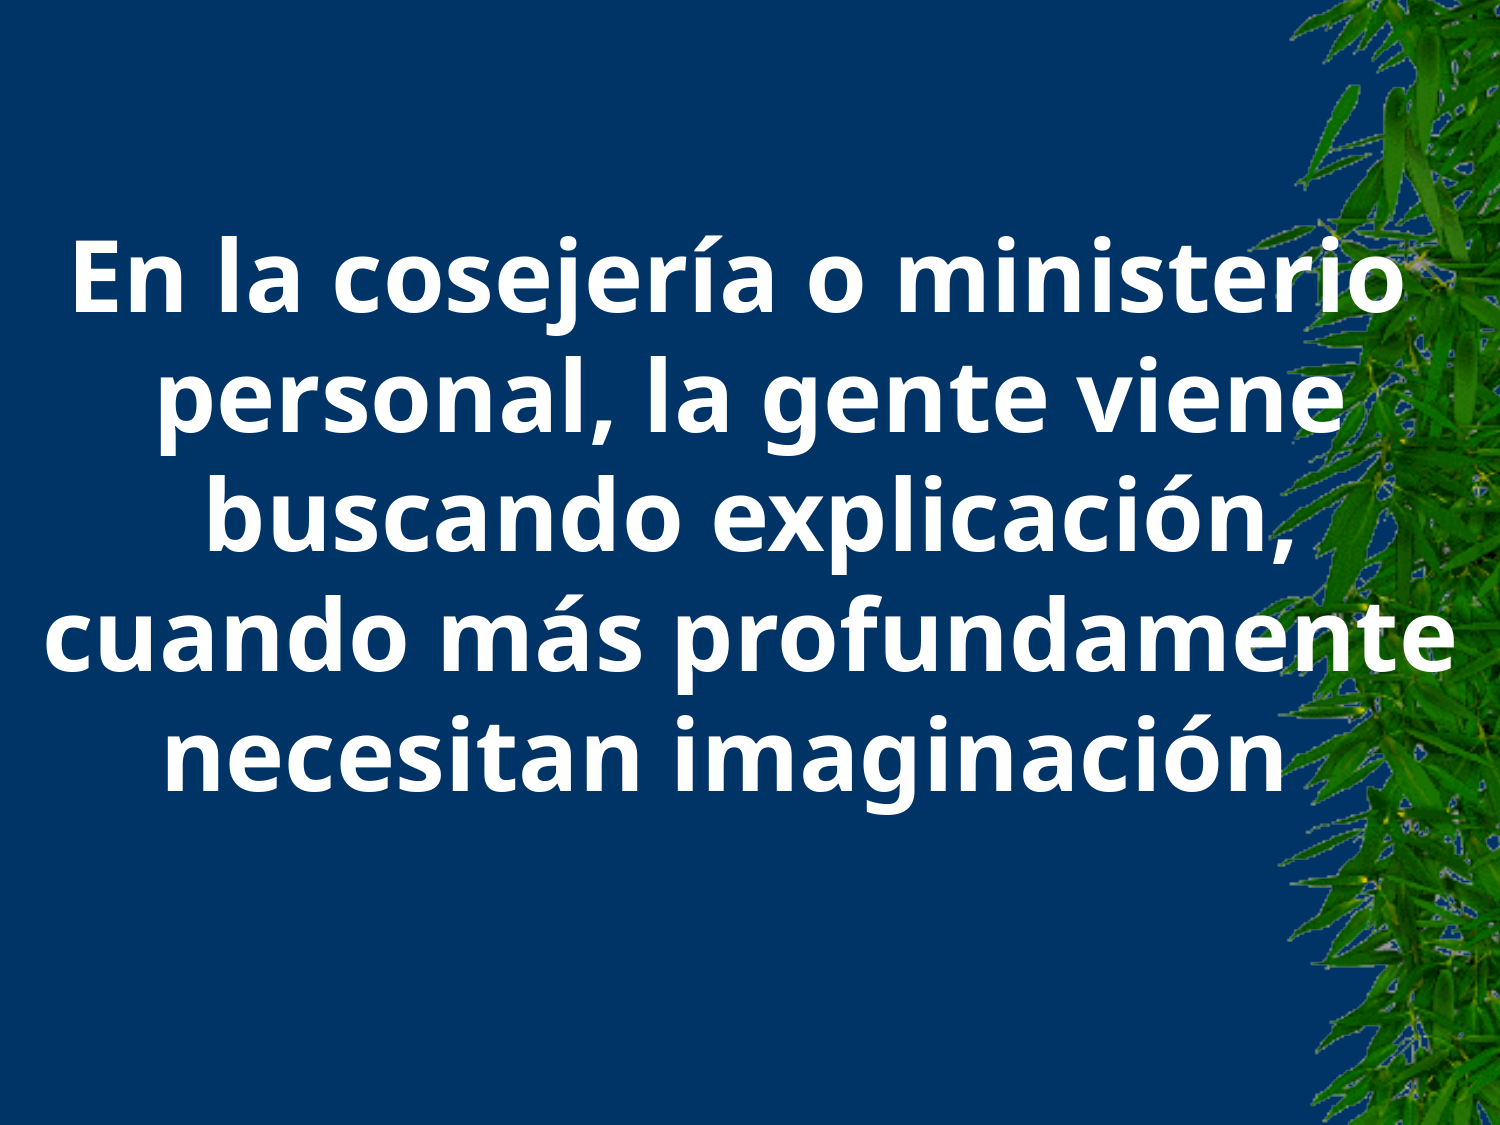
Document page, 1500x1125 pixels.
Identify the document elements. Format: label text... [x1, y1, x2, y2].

picture [1206, 0, 1500, 1125]
text_box En la cosejería o ministerio personal, la gente viene buscando explicación, cuando más profundamente necesitan imaginación [27, 204, 1475, 1059]
